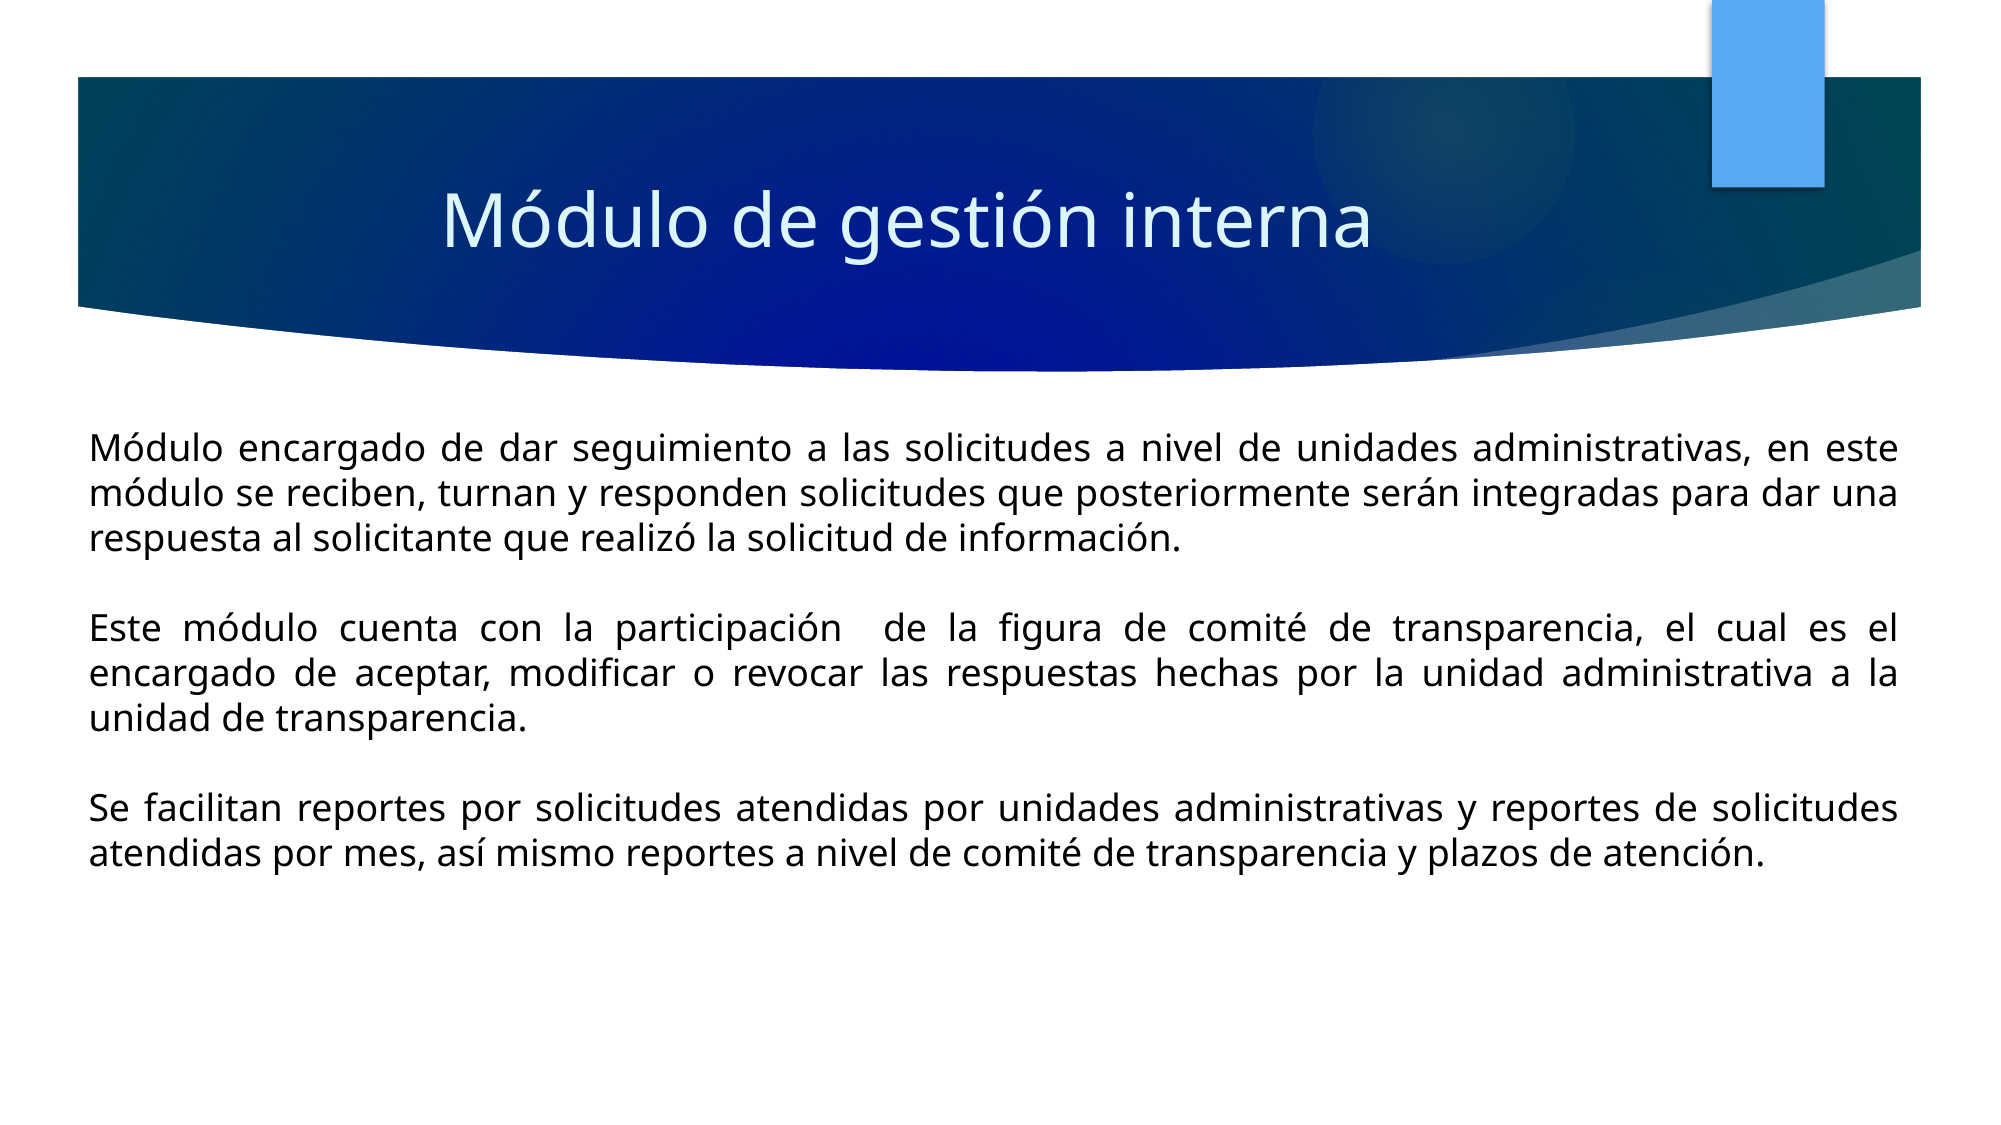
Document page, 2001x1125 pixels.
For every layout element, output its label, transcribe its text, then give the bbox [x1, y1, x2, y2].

text_box Módulo encargado de dar seguimiento a las solicitudes a nivel de unidades administrativas, en este módulo se reciben, turnan y responden solicitudes que posteriormente serán integradas para dar una respuesta al solicitante que realizó la solicitud de información. Este módulo cuenta con la participación de la figura de comité de transparencia, el cual es el encargado de aceptar, modificar o revocar las respuestas hechas por la unidad administrativa a la unidad de transparencia. Se facilitan reportes por solicitudes atendidas por unidades administrativas y reportes de solicitudes atendidas por mes, así mismo reportes a nivel de comité de transparencia y plazos de atención. [73, 416, 1916, 882]
title Módulo de gestión interna [189, 159, 1627, 276]
